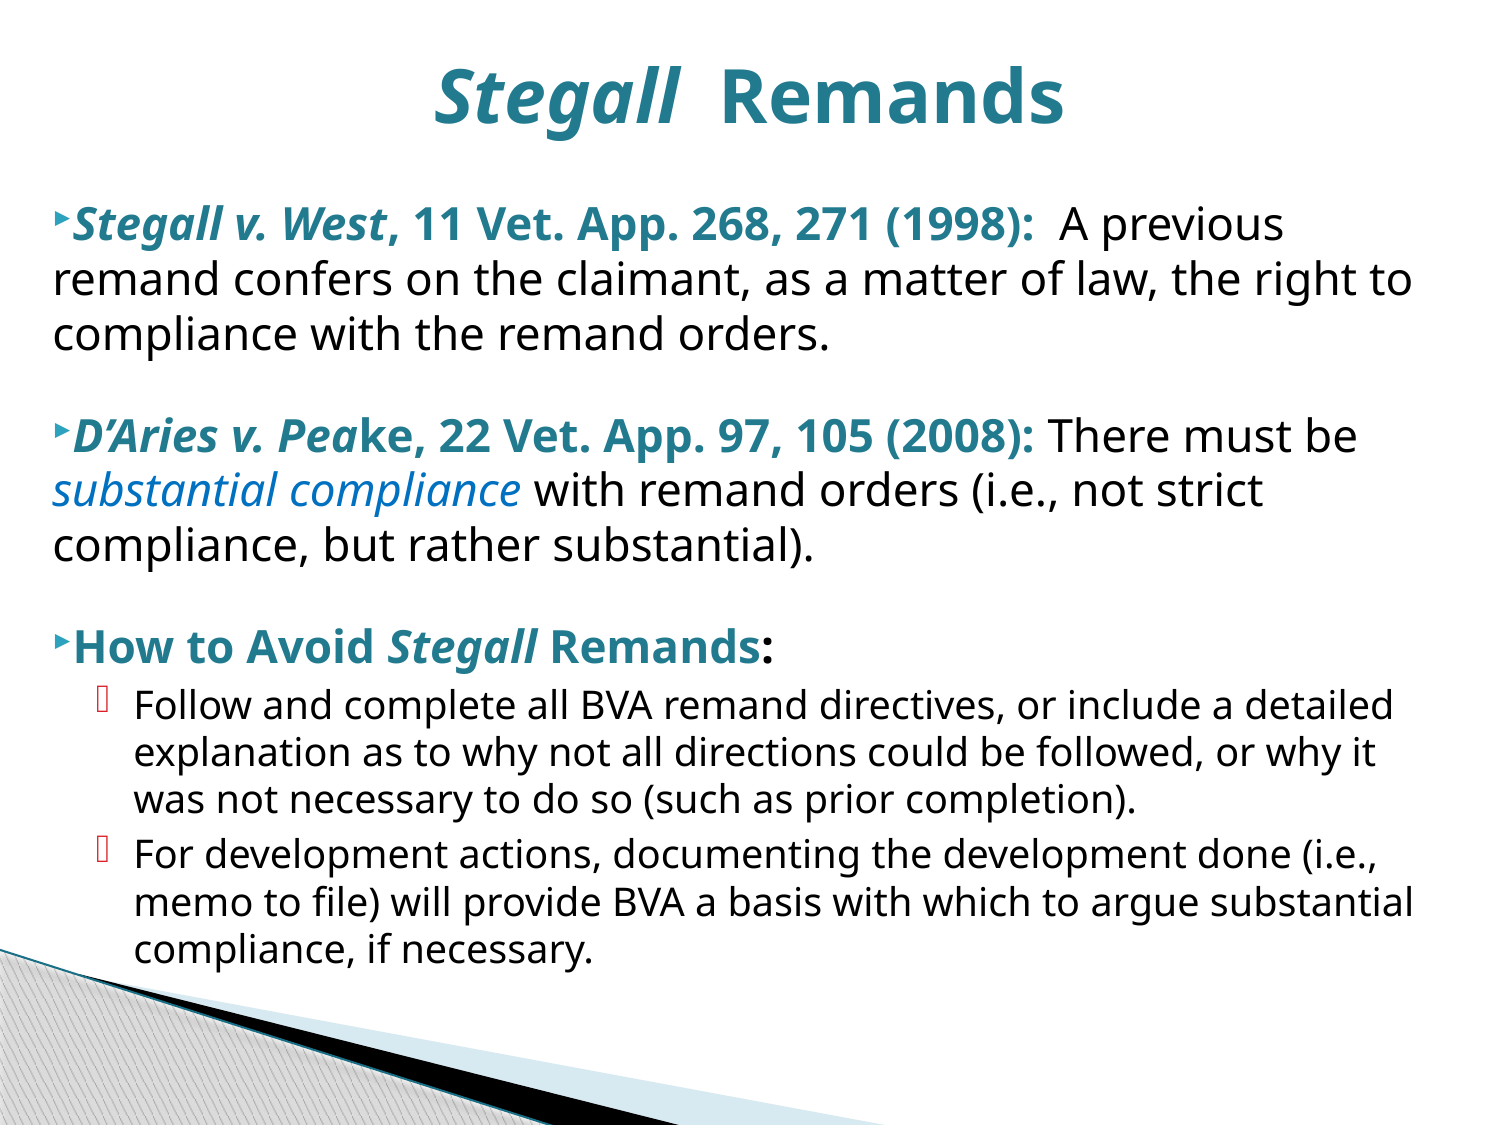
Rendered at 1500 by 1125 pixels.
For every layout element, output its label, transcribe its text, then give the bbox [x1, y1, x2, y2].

title Stegall Remands [75, 37, 1425, 150]
list Stegall v. West, 11 Vet. App. 268, 271 (1998): A previous remand confers on the claimant, as a matter of law, the right to compliance with the remand orders. D’Aries v. Peake, 22 Vet. App. 97, 105 (2008): There must be substantial compliance with remand orders (i.e., not strict compliance, but rather substantial). How to Avoid Stegall Remands: Follow and complete all BVA remand directives, or include a detailed explanation as to why not all directions could be followed, or why it was not necessary to do so (such as prior completion). For development actions, documenting the development done (i.e., memo to file) will provide BVA a basis with which to argue substantial compliance, if necessary. [37, 187, 1438, 1050]
